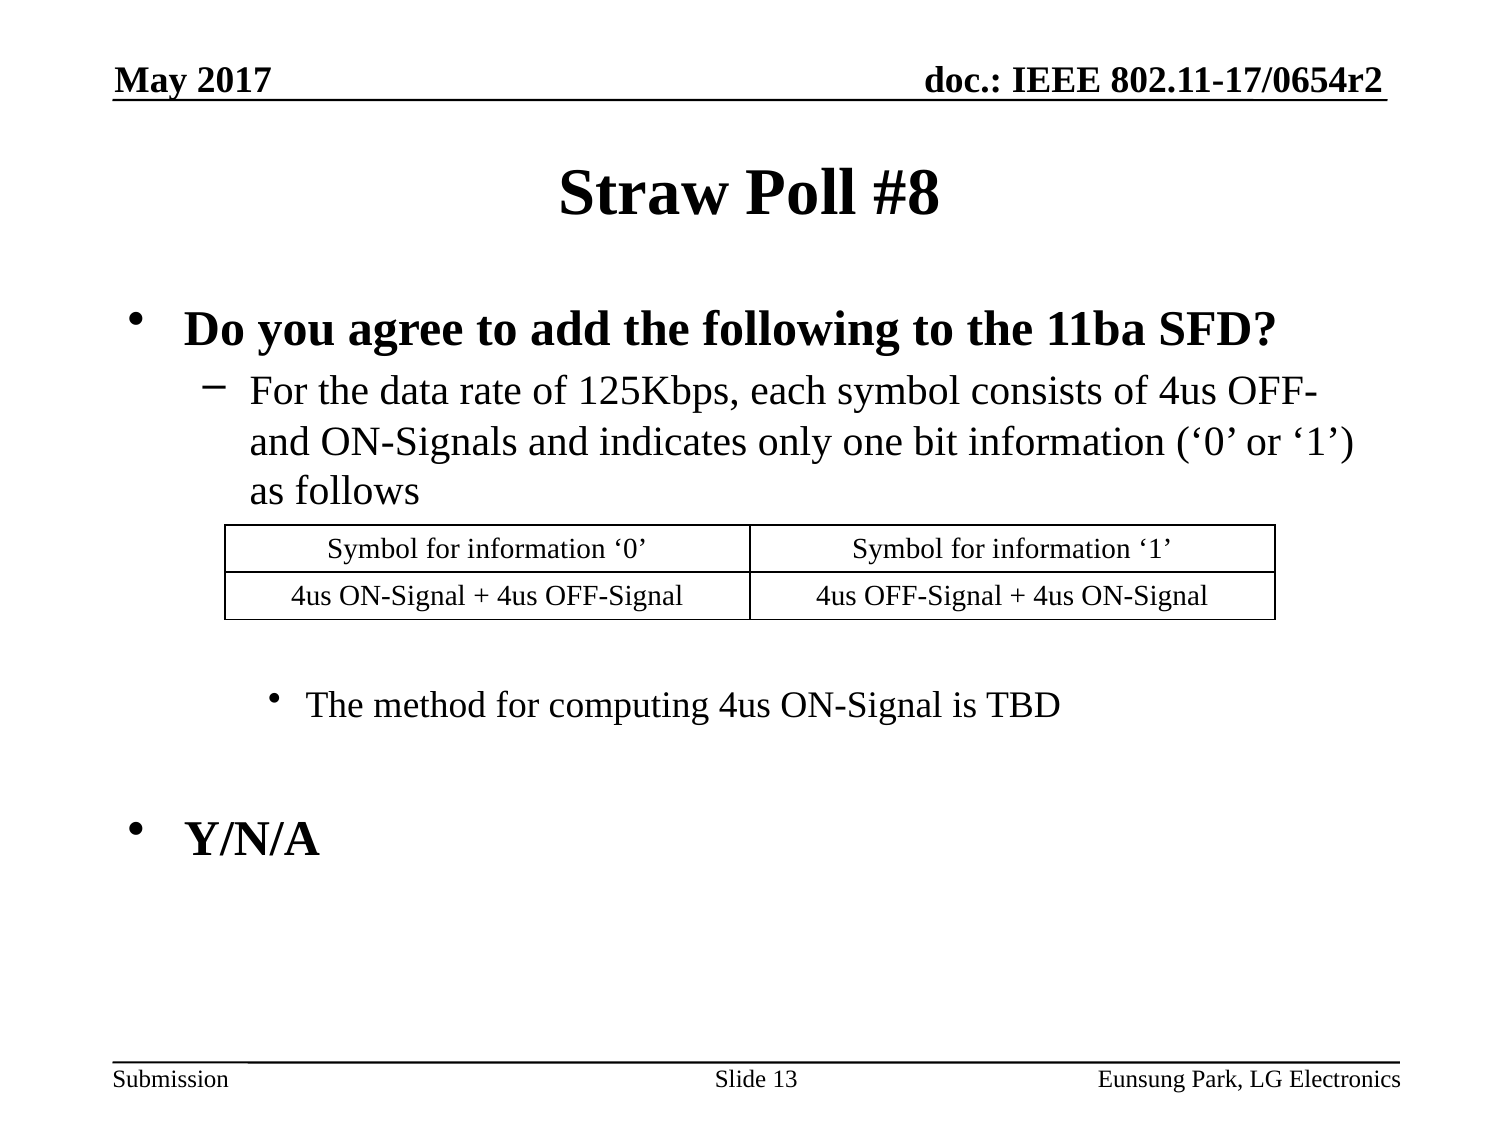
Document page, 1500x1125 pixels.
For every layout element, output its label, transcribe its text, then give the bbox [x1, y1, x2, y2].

slide_number Slide 13 [712, 1061, 800, 1093]
list Do you agree to add the following to the 11ba SFD? For the data rate of 125Kbps, each symbol consists of 4us OFF- and ON-Signals and indicates only one bit information (‘0’ or ‘1’) as follows The method for computing 4us ON-Signal is TBD Y/N/A [112, 287, 1388, 1000]
title Straw Poll #8 [112, 112, 1388, 263]
footer Eunsung Park, LG Electronics [1038, 1061, 1402, 1093]
table_cell 4us OFF-Signal + 4us ON-Signal [751, 573, 1274, 619]
table_cell 4us ON-Signal + 4us OFF-Signal [226, 573, 749, 619]
table_header Symbol for information ‘1’ [751, 526, 1274, 571]
table_header Symbol for information ‘0’ [226, 526, 749, 571]
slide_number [114, 54, 274, 101]
